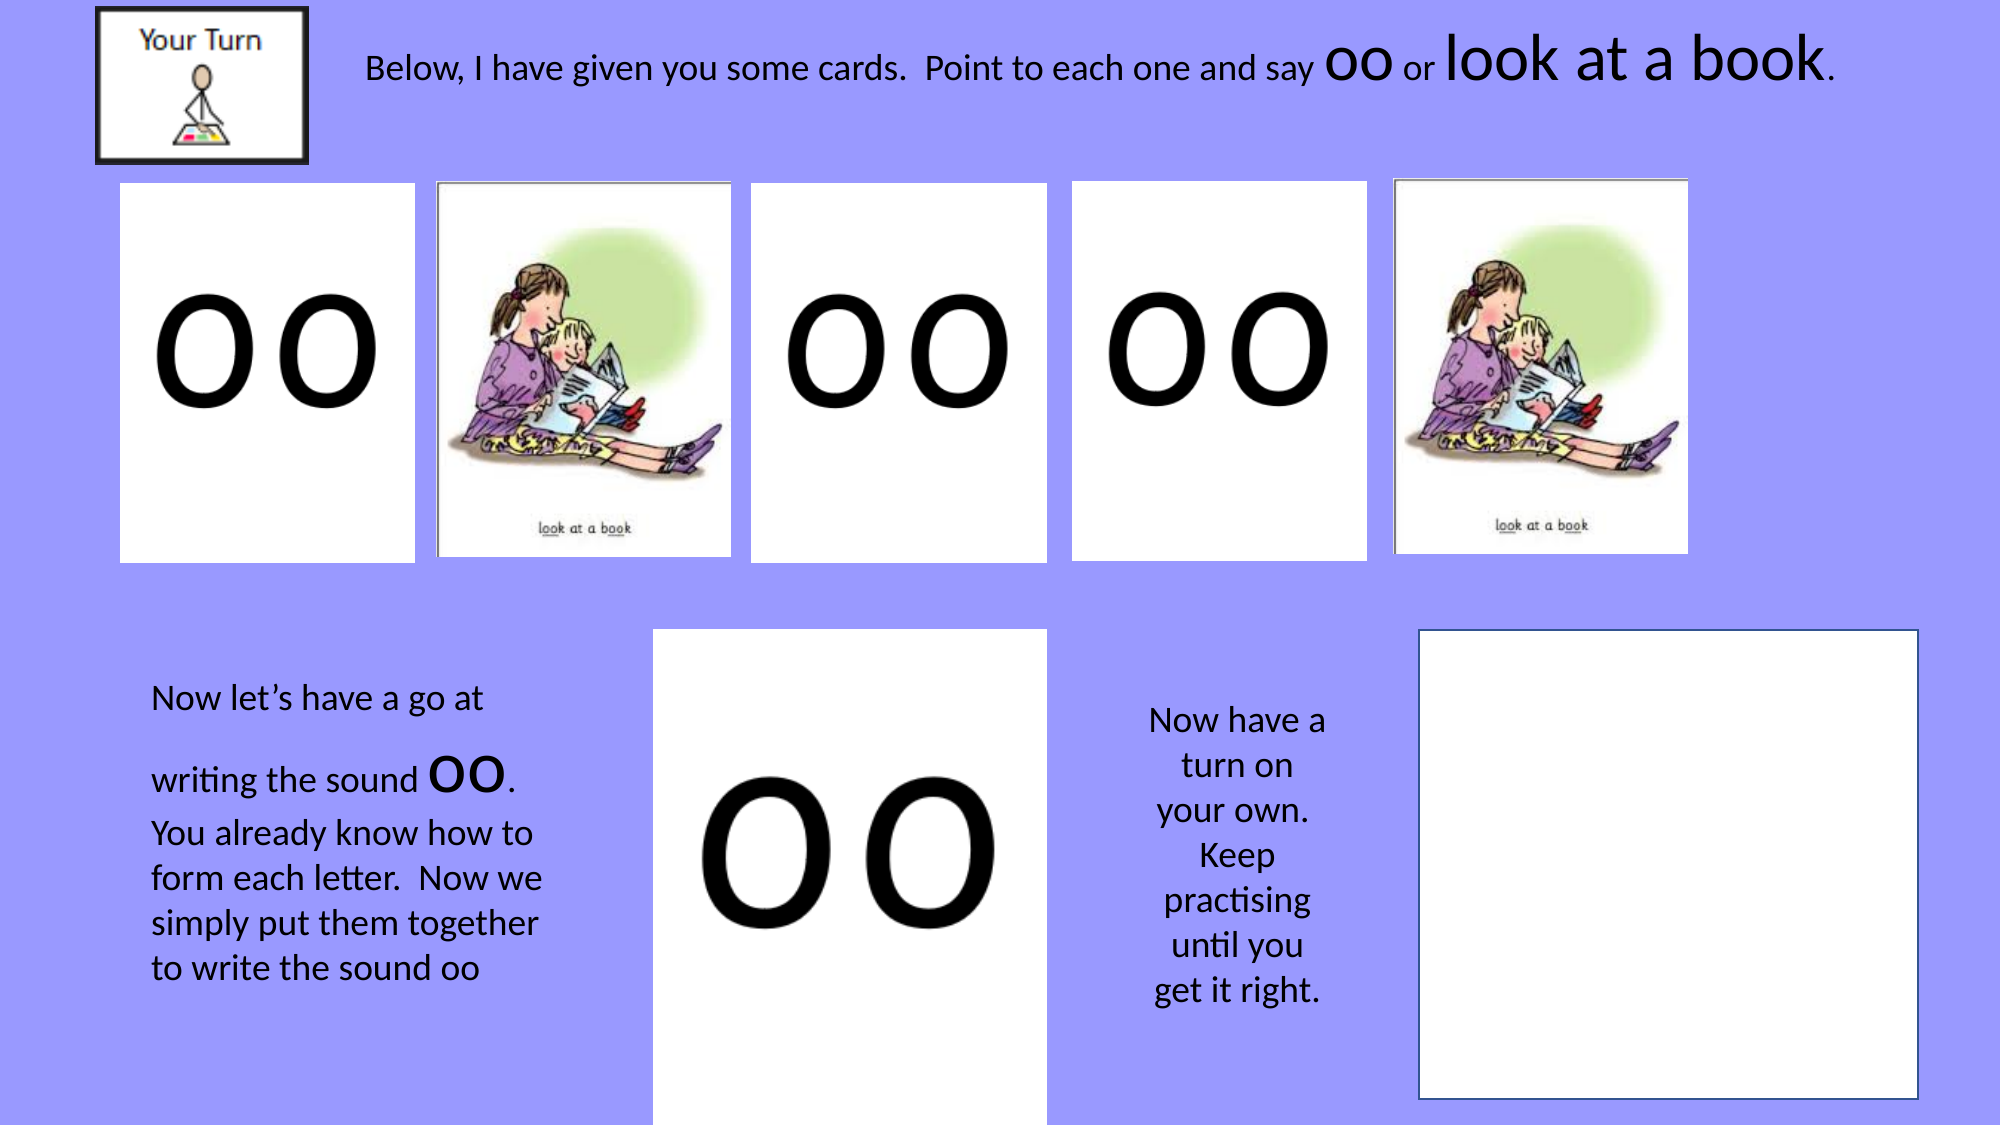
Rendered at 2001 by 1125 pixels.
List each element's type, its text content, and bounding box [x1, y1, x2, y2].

picture [95, 6, 309, 165]
picture [653, 629, 1047, 1125]
picture [1393, 178, 1688, 554]
picture [751, 183, 1047, 563]
text_box Now let’s have a go at writing the sound oo. You already know how to form each letter. Now we simply put them together to write the sound oo [136, 665, 559, 995]
text_box [1418, 629, 1919, 1100]
picture [1072, 181, 1367, 561]
picture [120, 183, 415, 563]
text_box Below, I have given you some cards. Point to each one and say oo or look at a book. [350, 6, 2000, 102]
picture [435, 181, 731, 557]
text_box Now have a turn on your own. Keep practising until you get it right. [1129, 687, 1346, 1018]
